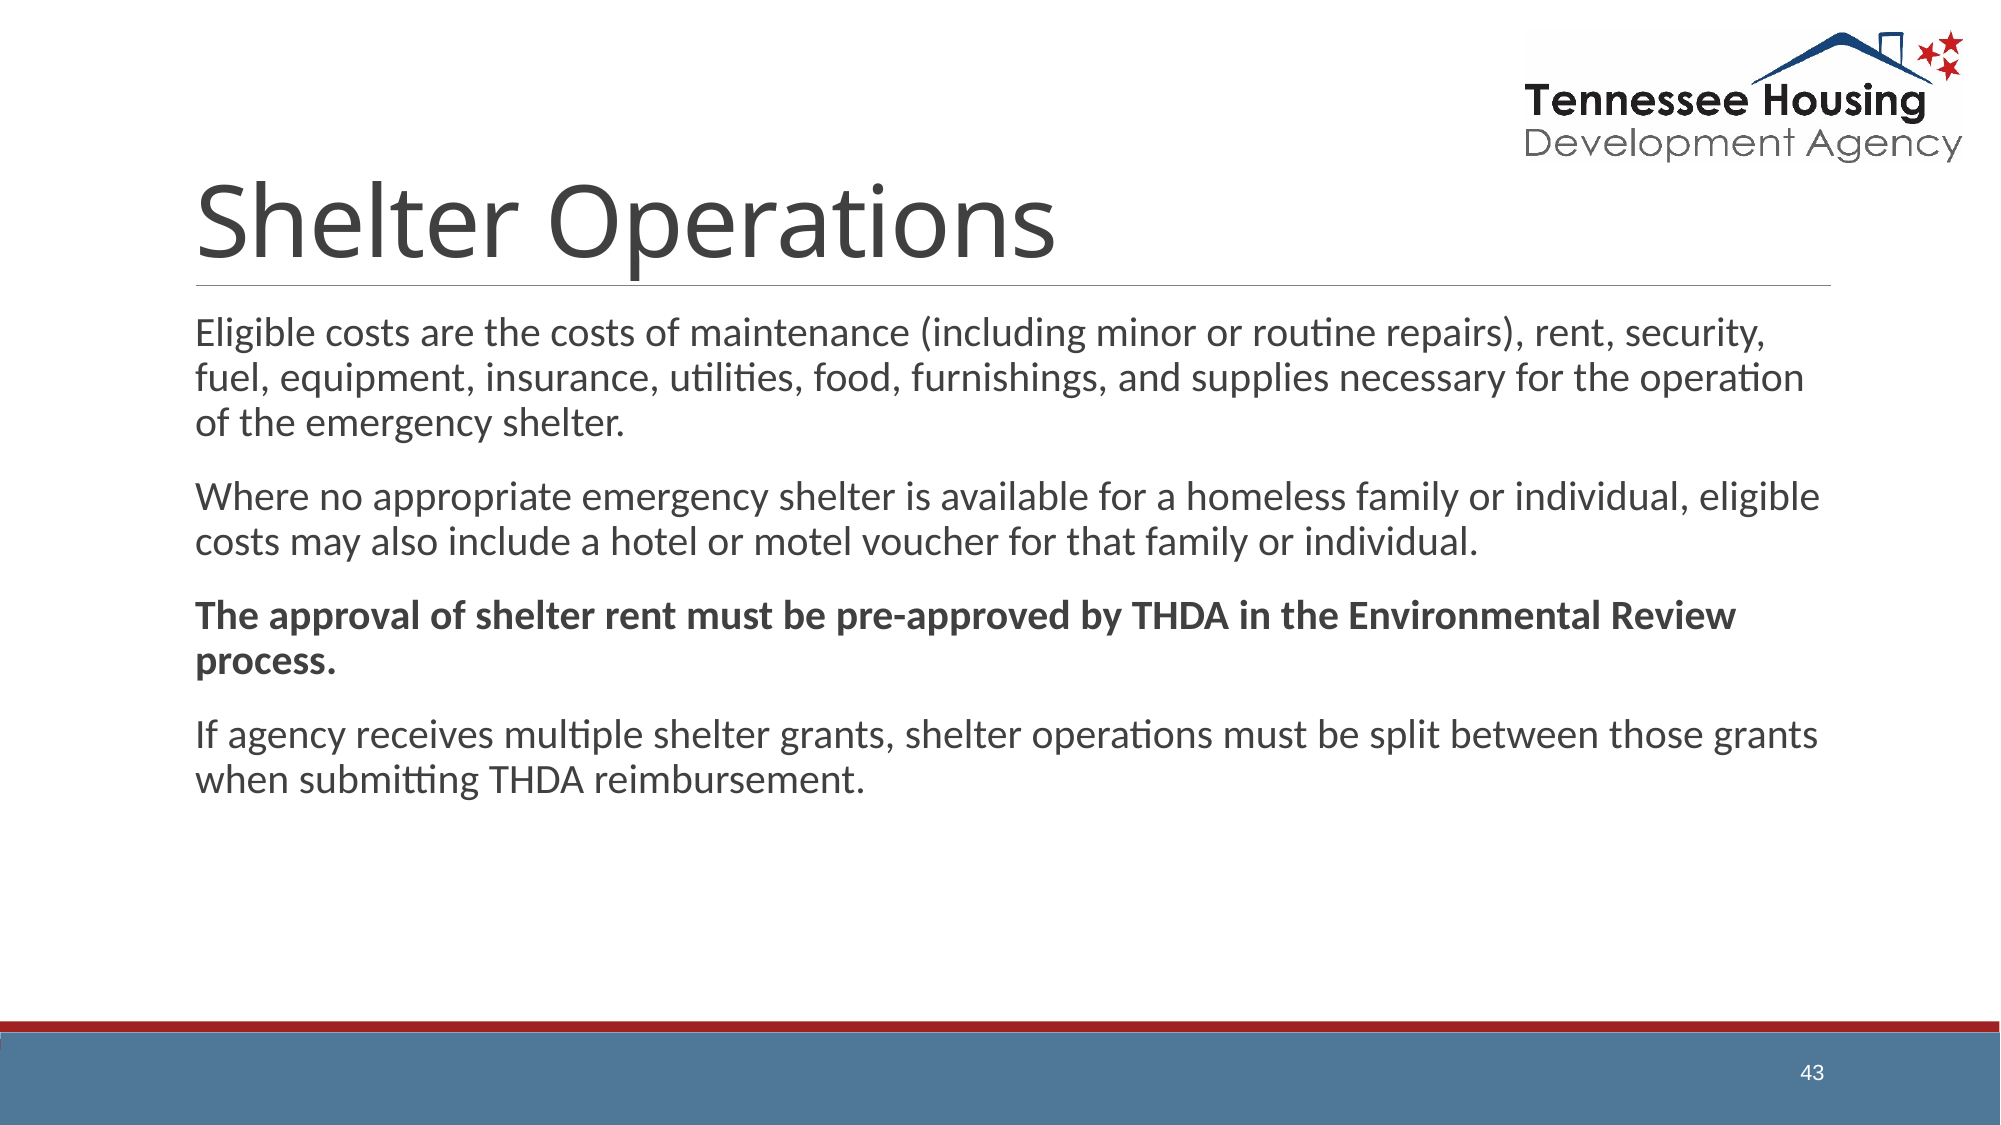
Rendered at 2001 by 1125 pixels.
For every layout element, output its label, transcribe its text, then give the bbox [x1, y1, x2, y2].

picture [1525, 30, 1963, 163]
list Eligible costs are the costs of maintenance (including minor or routine repairs), rent, security, fuel, equipment, insurance, utilities, food, furnishings, and supplies necessary for the operation of the emergency shelter. Where no appropriate emergency shelter is available for a homeless family or individual, eligible costs may also include a hotel or motel voucher for that family or individual. The approval of shelter rent must be pre-approved by THDA in the Environmental Review process. If agency receives multiple shelter grants, shelter operations must be split between those grants when submitting THDA reimbursement. [180, 302, 1830, 963]
title Shelter Operations [180, 47, 1830, 285]
